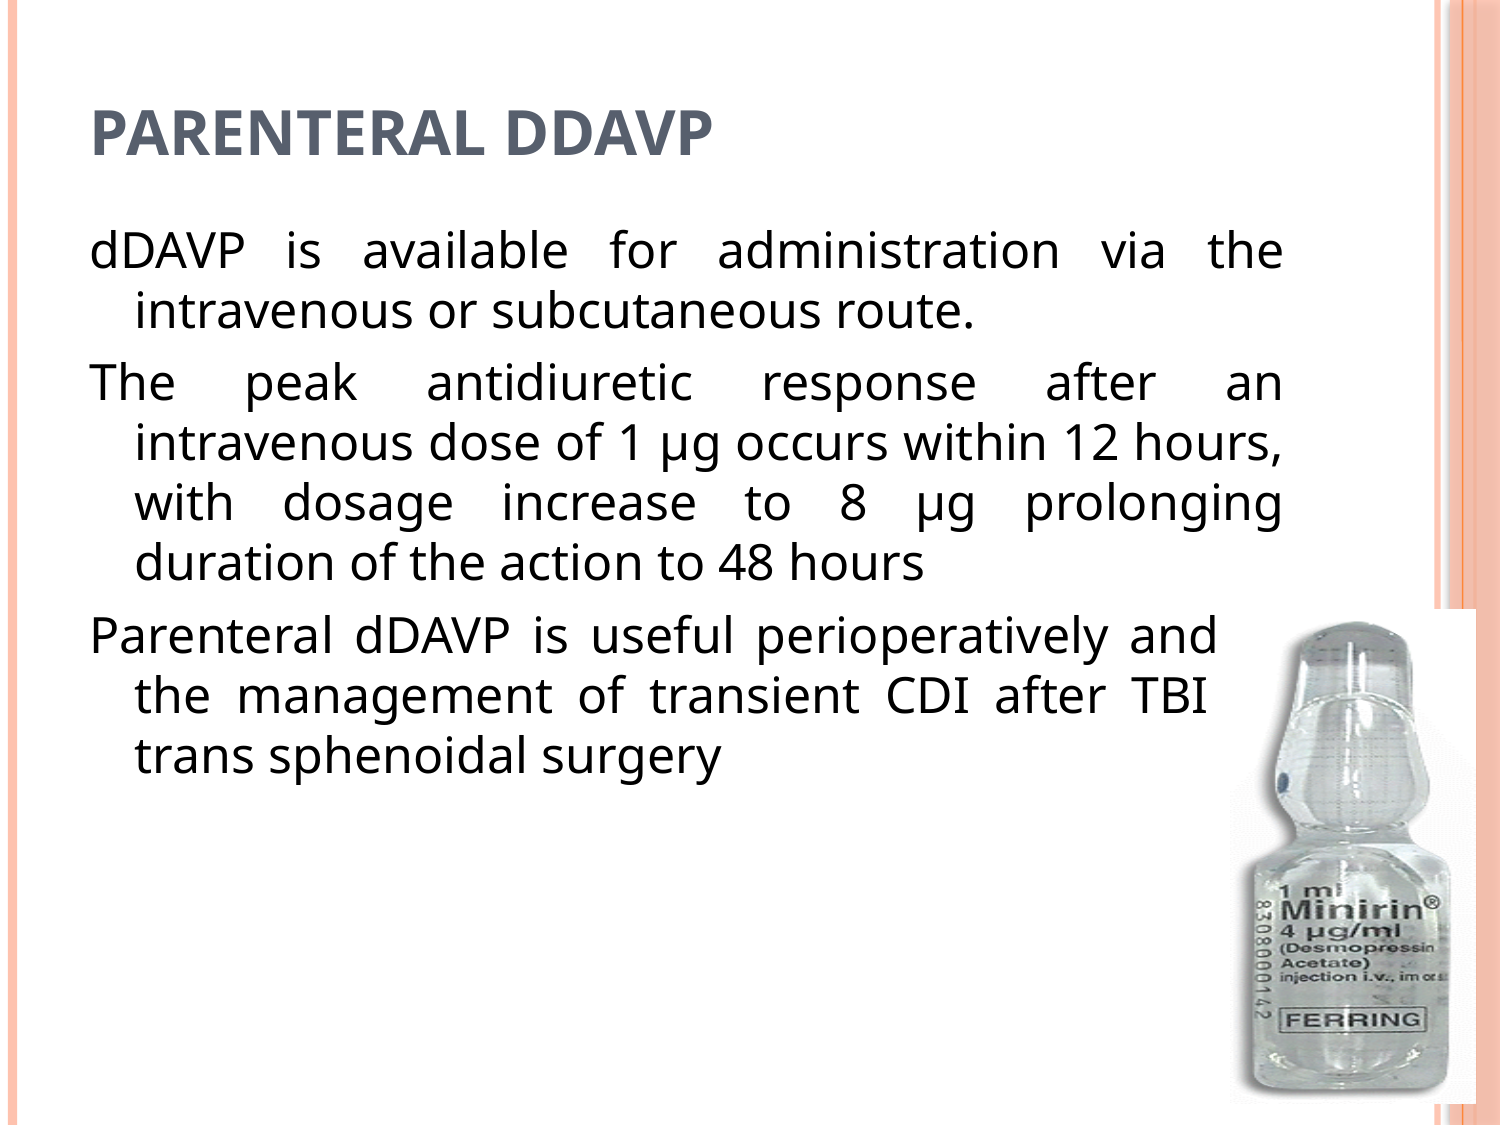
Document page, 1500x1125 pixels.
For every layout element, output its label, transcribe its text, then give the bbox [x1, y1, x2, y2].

picture [1229, 608, 1477, 1105]
title Parenteral DDAVP [75, 45, 1300, 176]
list dDAVP is available for administration via the intravenous or subcutaneous route. The peak antidiuretic response after an intravenous dose of 1 μg occurs within 12 hours, with dosage increase to 8 μg prolonging duration of the action to 48 hours Parenteral dDAVP is useful perioperatively and in the management of transient CDI after TBI or trans sphenoidal surgery [75, 210, 1300, 1062]
